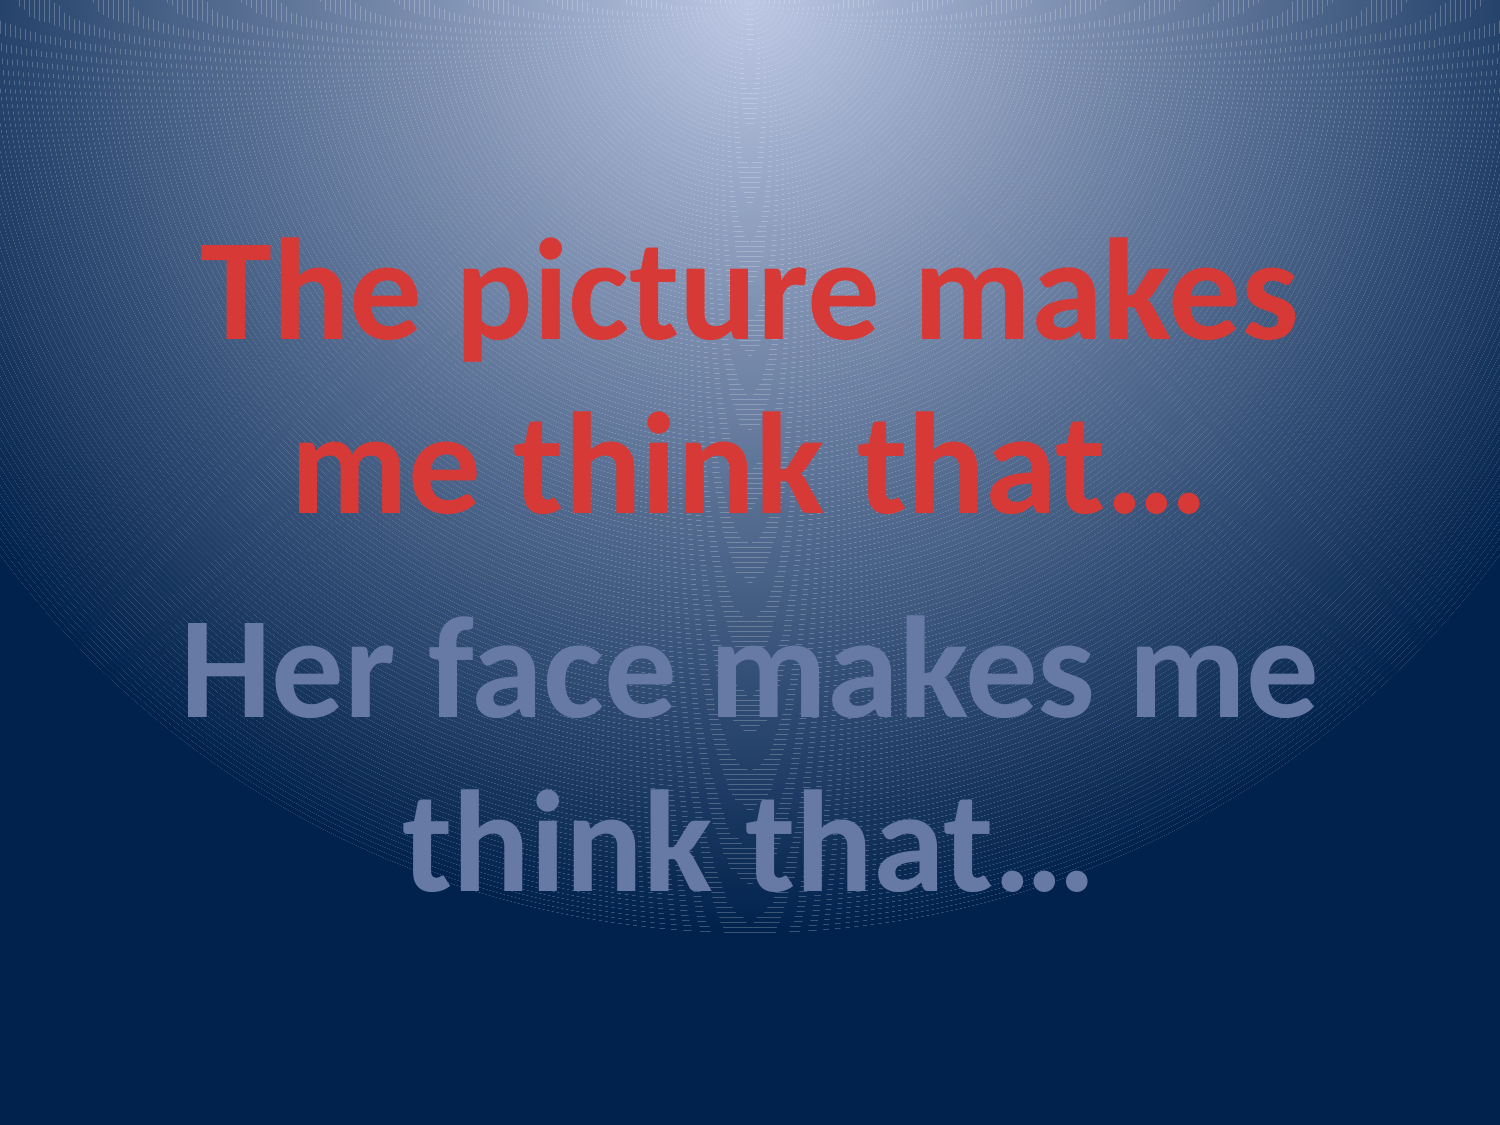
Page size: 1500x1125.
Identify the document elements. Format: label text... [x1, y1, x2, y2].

text_box The picture makes me think that… Her face makes me think that… [74, 187, 1425, 930]
